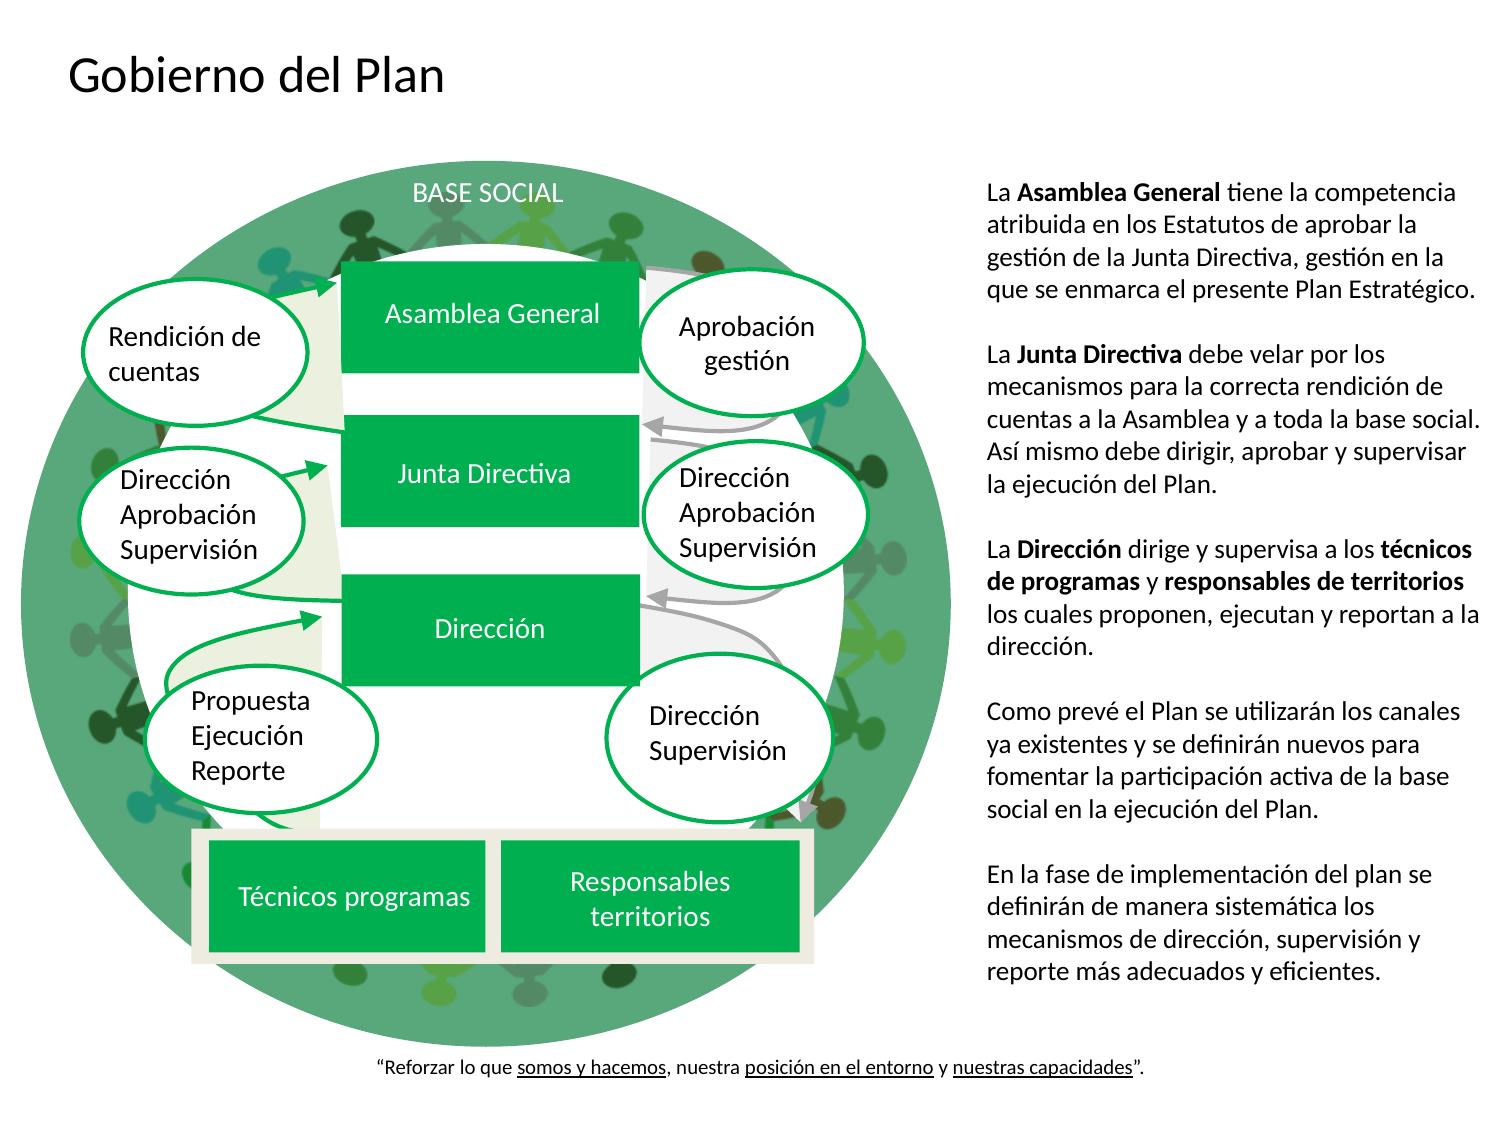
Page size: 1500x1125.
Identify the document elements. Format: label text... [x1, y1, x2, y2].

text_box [20, 160, 951, 1047]
text_box La Asamblea General tiene la competencia atribuida en los Estatutos de aprobar la gestión de la Junta Directiva, gestión en la que se enmarca el presente Plan Estratégico. La Junta Directiva debe velar por los mecanismos para la correcta rendición de cuentas a la Asamblea y a toda la base social. Así mismo debe dirigir, aprobar y supervisar la ejecución del Plan. La Dirección dirige y supervisa a los técnicos de programas y responsables de territorios los cuales proponen, ejecutan y reportan a la dirección. Como prevé el Plan se utilizarán los canales ya existentes y se definirán nuevos para fomentar la participación activa de la base social en la ejecución del Plan. En la fase de implementación del plan se definirán de manera sistemática los mecanismos de dirección, supervisión y reporte más adecuados y eficientes. [972, 166, 1500, 1026]
title Gobierno del Plan [53, 33, 1404, 114]
text_box “Reforzar lo que somos y hacemos, nuestra posición en el entorno y nuestras capacidades”. [306, 1046, 1219, 1087]
